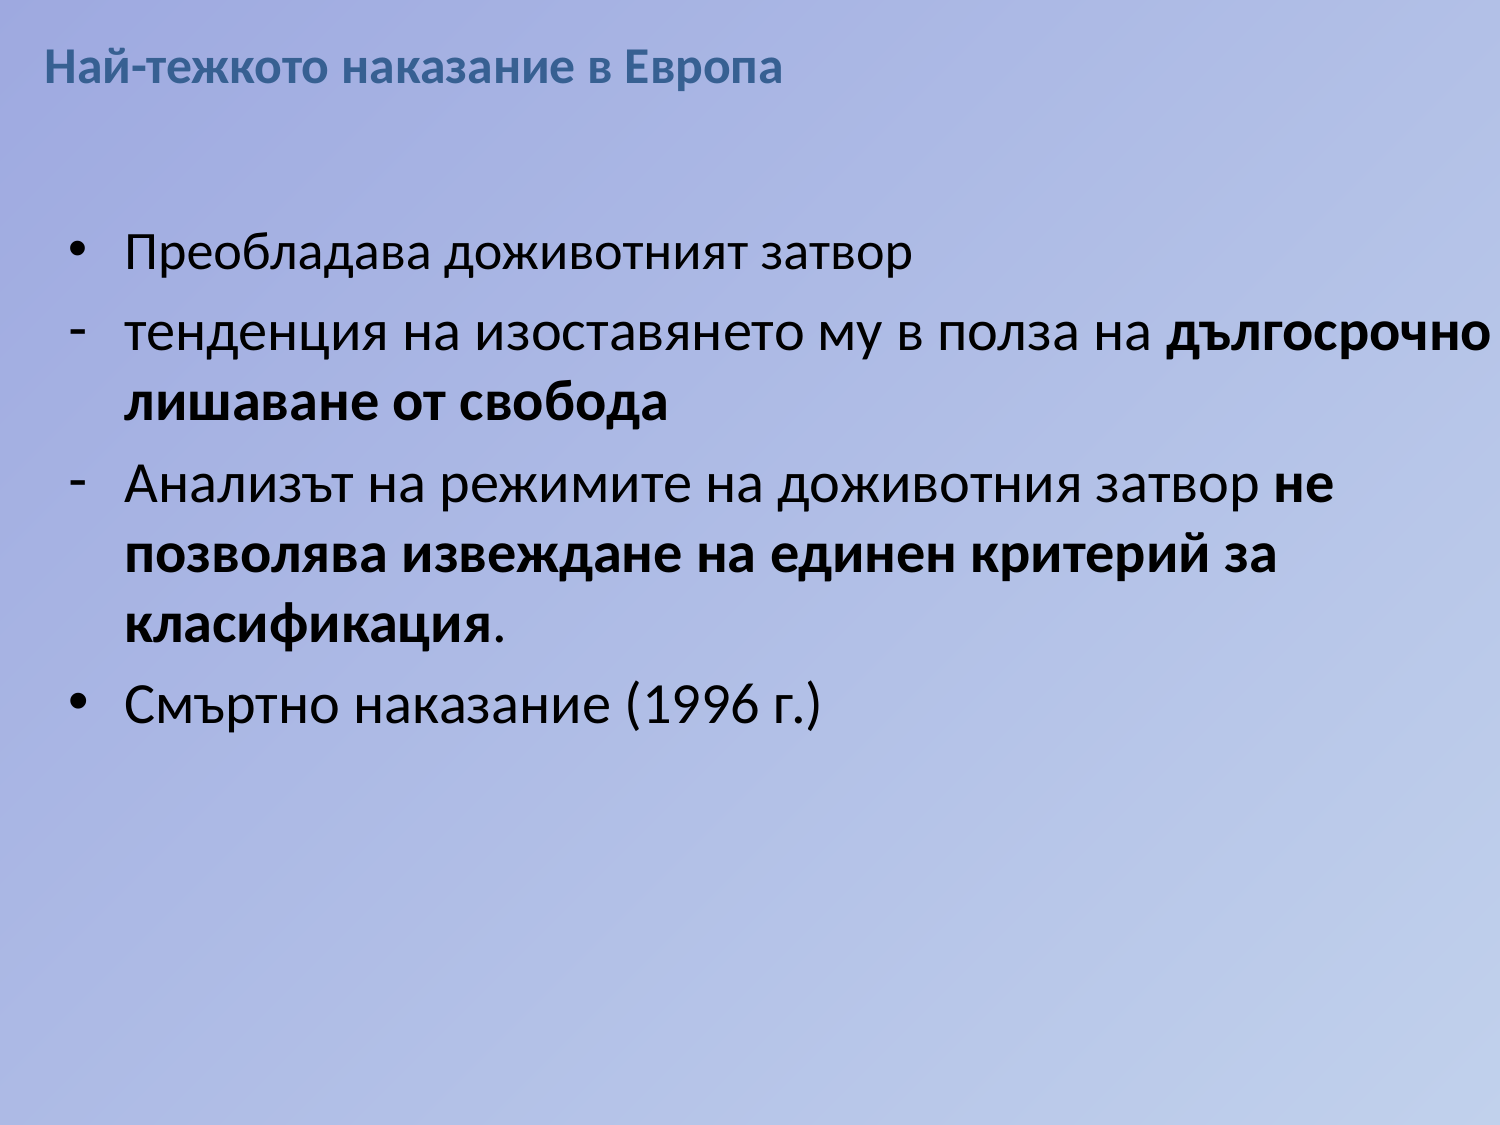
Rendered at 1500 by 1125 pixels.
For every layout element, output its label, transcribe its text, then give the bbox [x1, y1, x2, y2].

title Най-тежкото наказание в Европа [29, 23, 1380, 102]
text_box Преобладава доживотният затвор тенденция на изоставянето му в полза на дългосрочно лишаване от свобода Анализът на режимите на доживотния затвор не позволява извеждане на единен критерий за класификация. Смъртно наказание (1996 г.) [53, 208, 1500, 1083]
